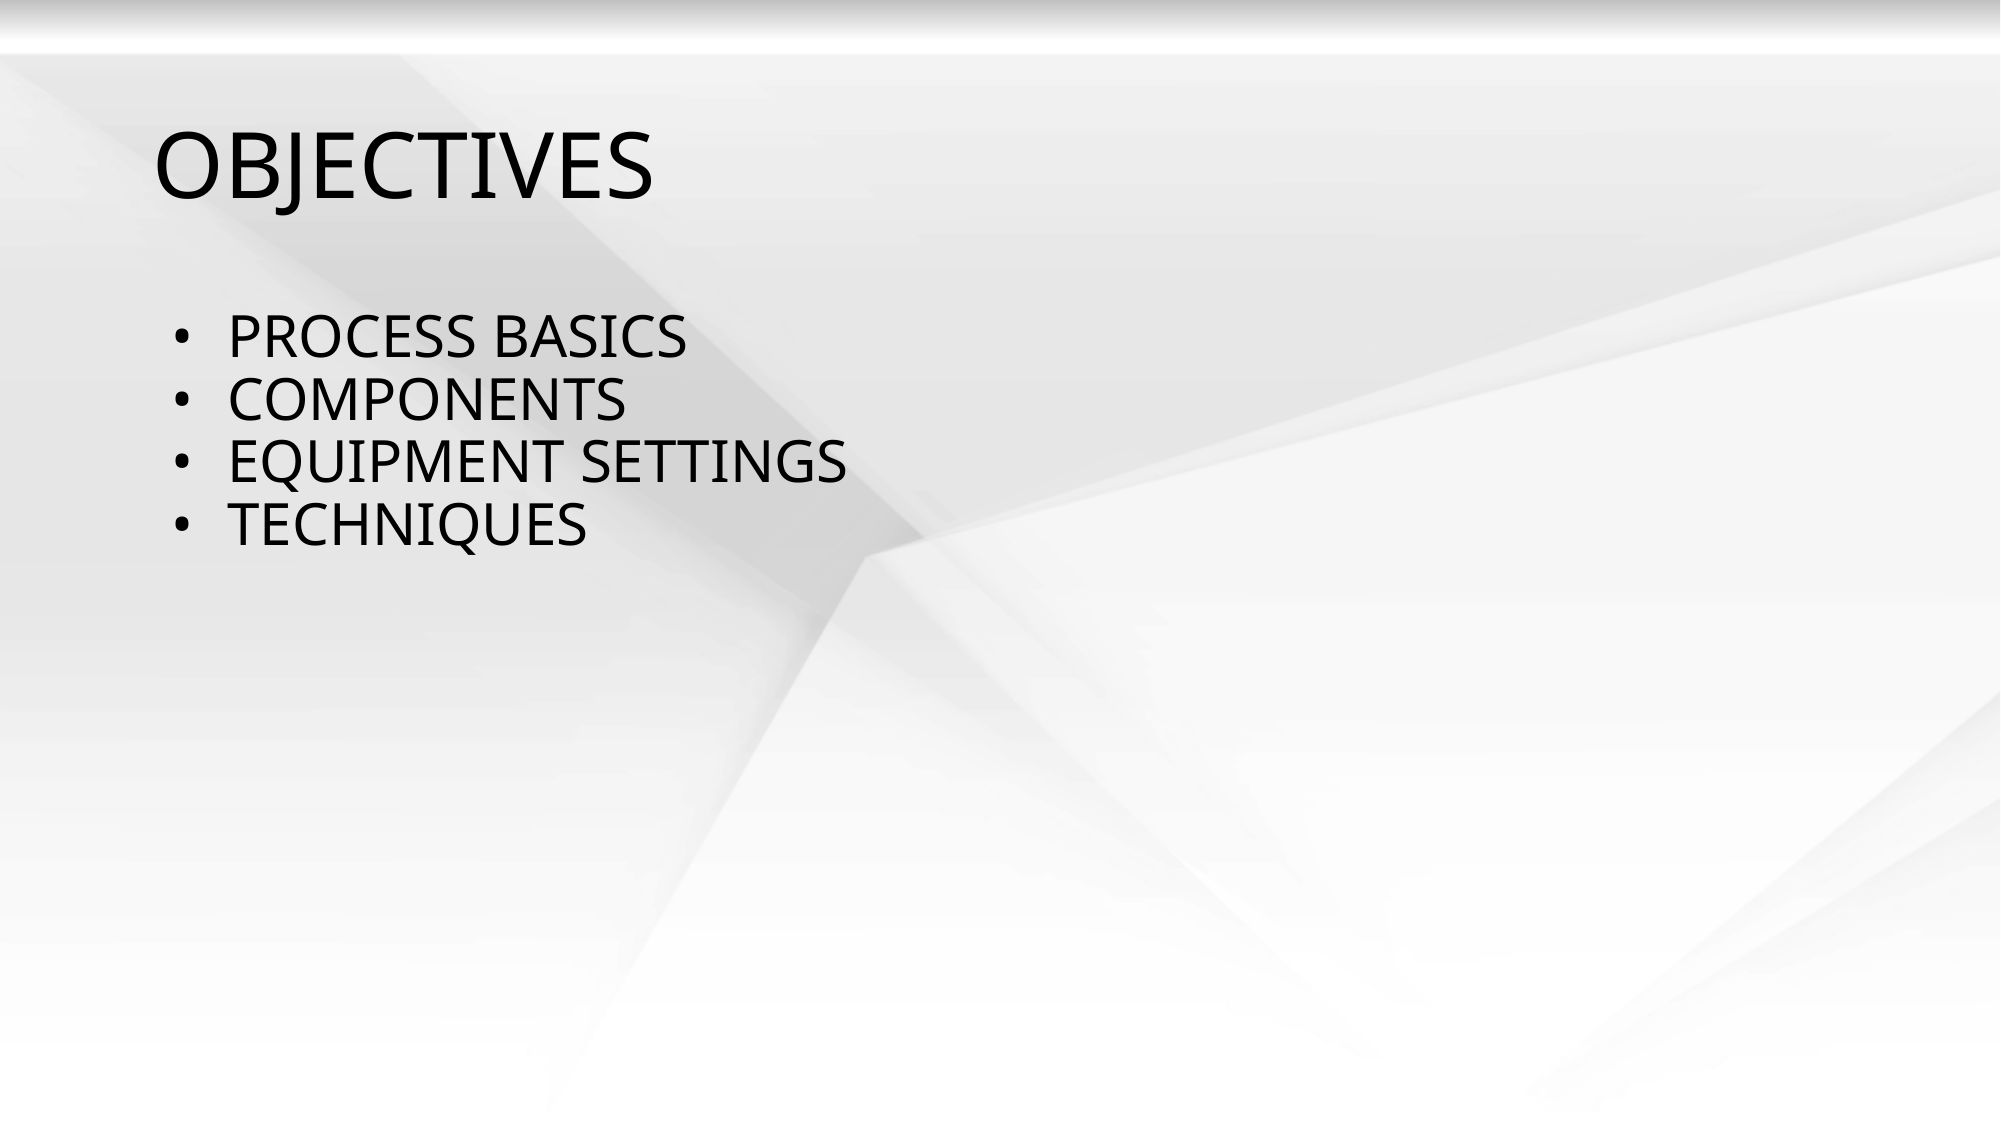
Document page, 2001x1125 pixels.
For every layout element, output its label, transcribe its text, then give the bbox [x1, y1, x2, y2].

picture [0, 0, 2001, 1125]
title OBJECTIVES [137, 59, 1863, 278]
list PROCESS BASICS COMPONENTS EQUIPMENT SETTINGS TECHNIQUES [137, 299, 1863, 1014]
